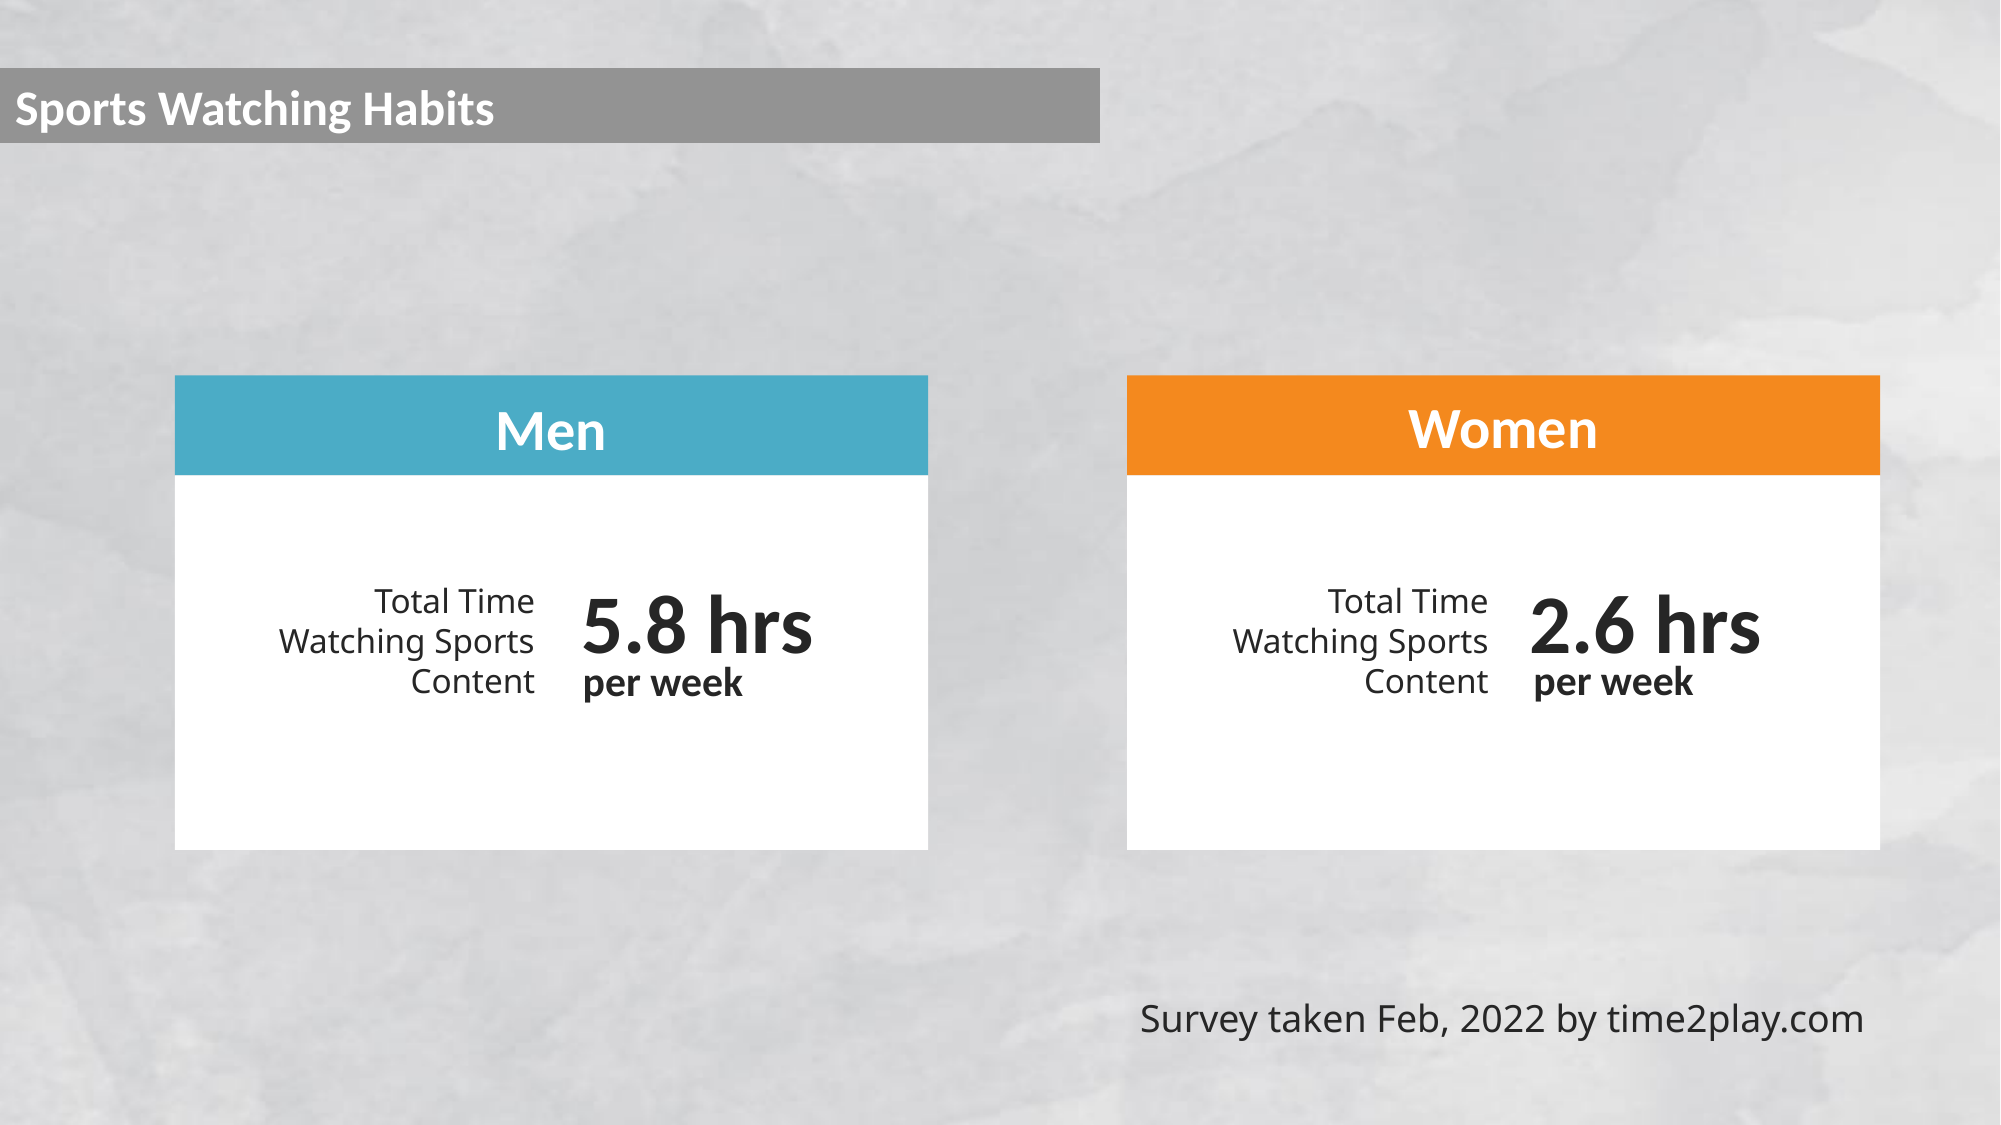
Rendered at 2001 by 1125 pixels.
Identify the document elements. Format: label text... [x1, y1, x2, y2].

picture [0, 0, 2001, 1125]
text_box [1126, 375, 1881, 851]
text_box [174, 375, 929, 851]
text_box Survey taken Feb, 2022 by time2play.com [1074, 987, 1881, 1048]
title Sports Watching Habits [0, 68, 1100, 143]
